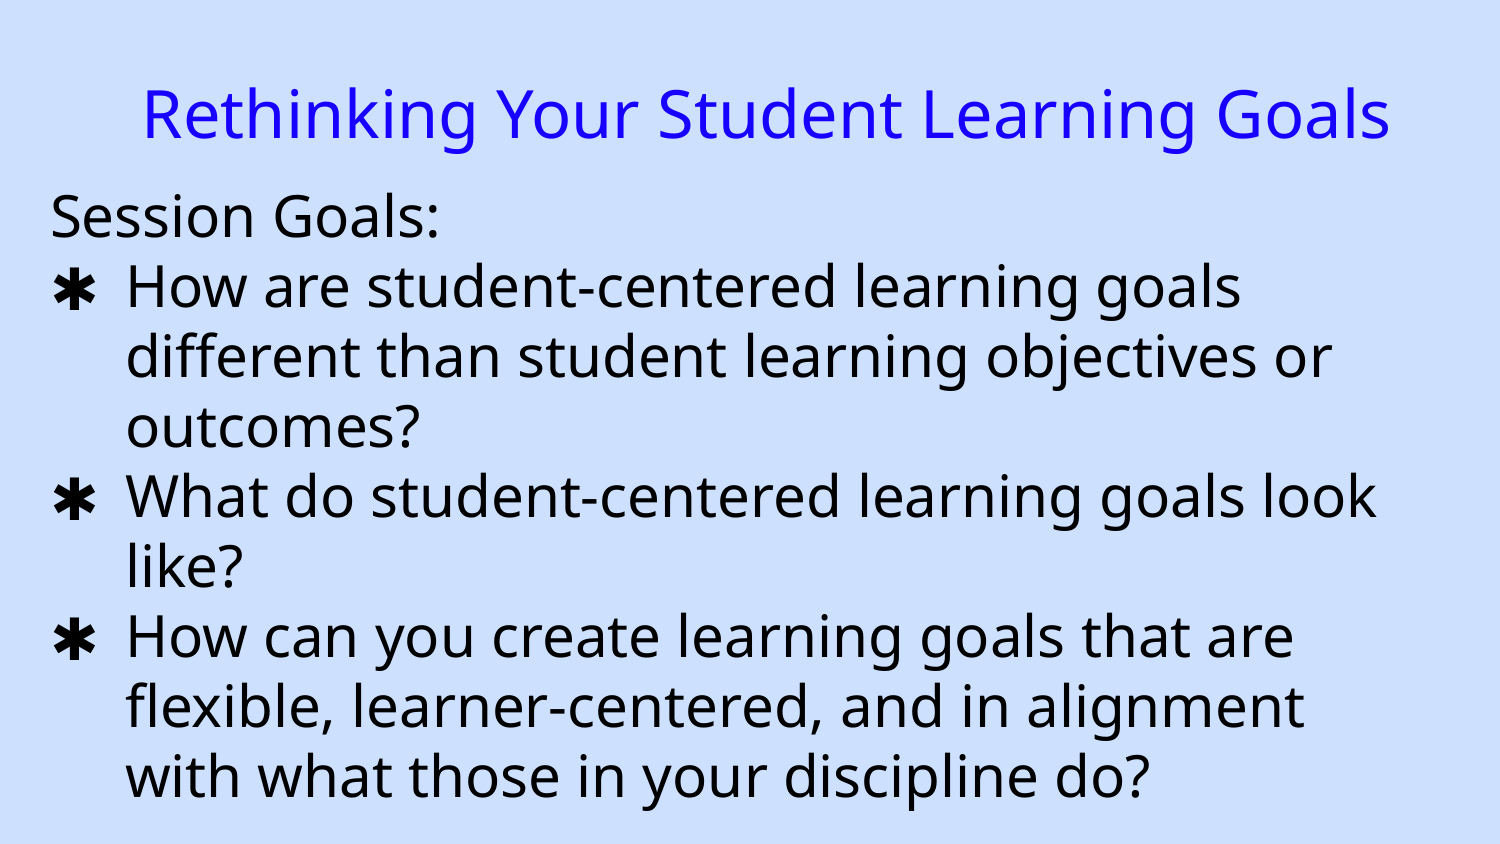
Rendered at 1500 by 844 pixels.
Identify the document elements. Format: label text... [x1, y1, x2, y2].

title Rethinking Your Student Learning Goals [117, 64, 1417, 162]
list Session Goals: How are student-centered learning goals different than student learning objectives or outcomes? What do student-centered learning goals look like? How can you create learning goals that are flexible, learner-centered, and in alignment with what those in your discipline do? [34, 171, 1417, 767]
